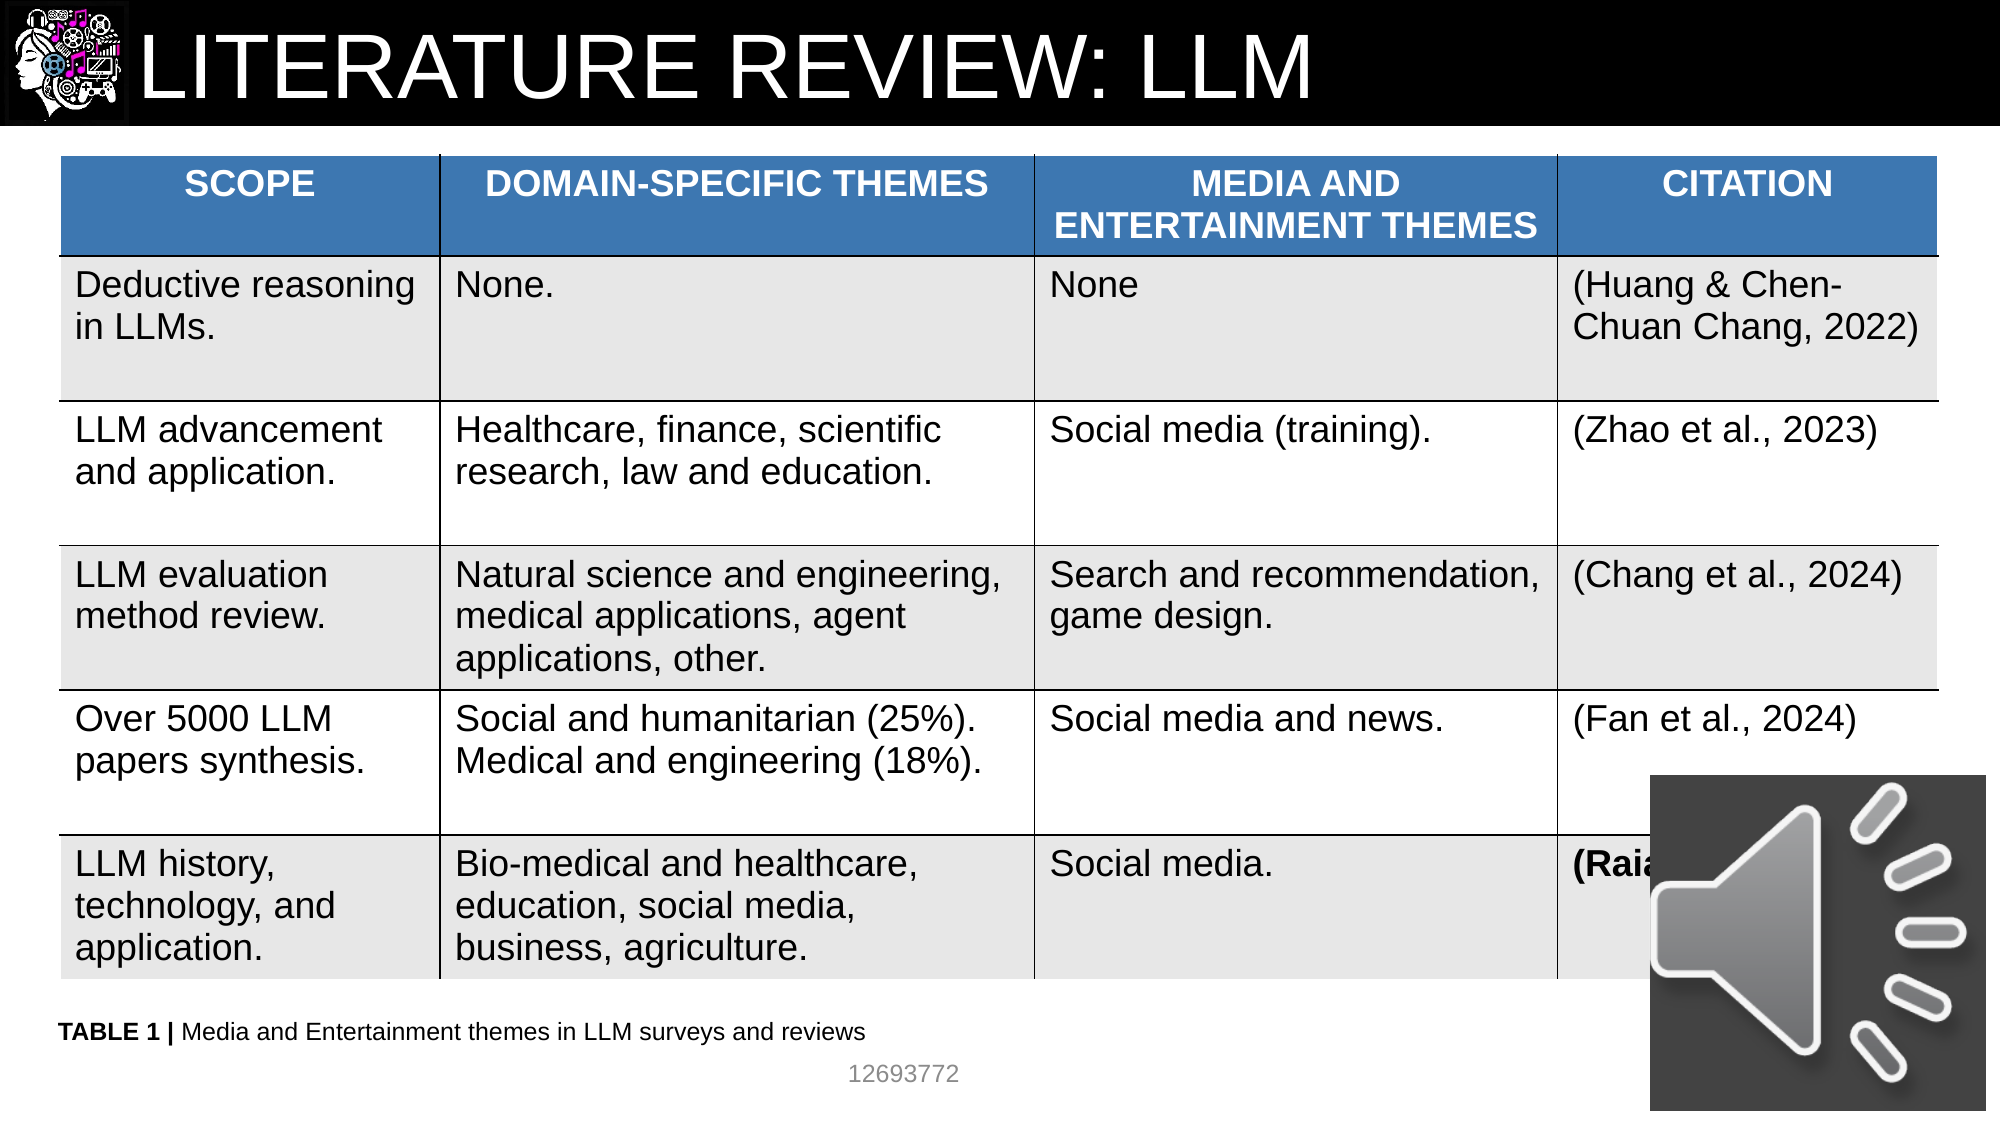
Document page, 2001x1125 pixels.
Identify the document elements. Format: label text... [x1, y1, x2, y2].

text_box [130, 0, 2000, 126]
table_cell None. [441, 257, 1034, 400]
table_cell (Raiaan et al., 2024) [1558, 836, 1648, 979]
table_cell Social media and news. [1035, 691, 1557, 834]
table_cell Healthcare, finance, scientific research, law and education. [441, 402, 1034, 545]
table_cell None [1035, 257, 1557, 400]
table_cell Bio-medical and healthcare, education, social media, business, agriculture. [441, 836, 1034, 979]
table_cell LLM advancement and application. [61, 402, 439, 545]
table_cell Social media (training). [1035, 402, 1557, 545]
table_cell (Huang & Chen-Chuan Chang, 2022) [1558, 257, 1937, 400]
table_cell Natural science and engineering, medical applications, agent applications, other. [441, 546, 1034, 689]
footer 12693772 [566, 1042, 1242, 1103]
table_cell LLM history, technology, and application. [61, 836, 439, 979]
table_cell Over 5000 LLM papers synthesis. [61, 691, 439, 834]
table_header SCOPE [61, 156, 439, 255]
table_cell (Chang et al., 2024) [1558, 546, 1937, 689]
table_cell LLM evaluation method review. [61, 546, 439, 689]
table_cell (Fan et al., 2024) [1558, 691, 1937, 834]
table_header DOMAIN-SPECIFIC THEMES [441, 156, 1034, 255]
table_cell Social media. [1035, 836, 1557, 979]
table_cell Deductive reasoning in LLMs. [61, 257, 439, 400]
text_box [0, 0, 123, 126]
table_cell Social and humanitarian (25%). Medical and engineering (18%). [441, 691, 1034, 834]
text_box TABLE 1 | Media and Entertainment themes in LLM surveys and reviews [43, 1007, 1204, 1053]
table_cell (Zhao et al., 2023) [1558, 402, 1937, 545]
table_cell Search and recommendation, game design. [1035, 546, 1557, 689]
table_header MEDIA AND ENTERTAINMENT THEMES [1035, 156, 1557, 255]
table_header CITATION [1558, 156, 1937, 255]
picture [4, 1, 130, 126]
picture [1648, 773, 1987, 1112]
text_box LITERATURE REVIEW: LLM [123, 0, 1718, 125]
